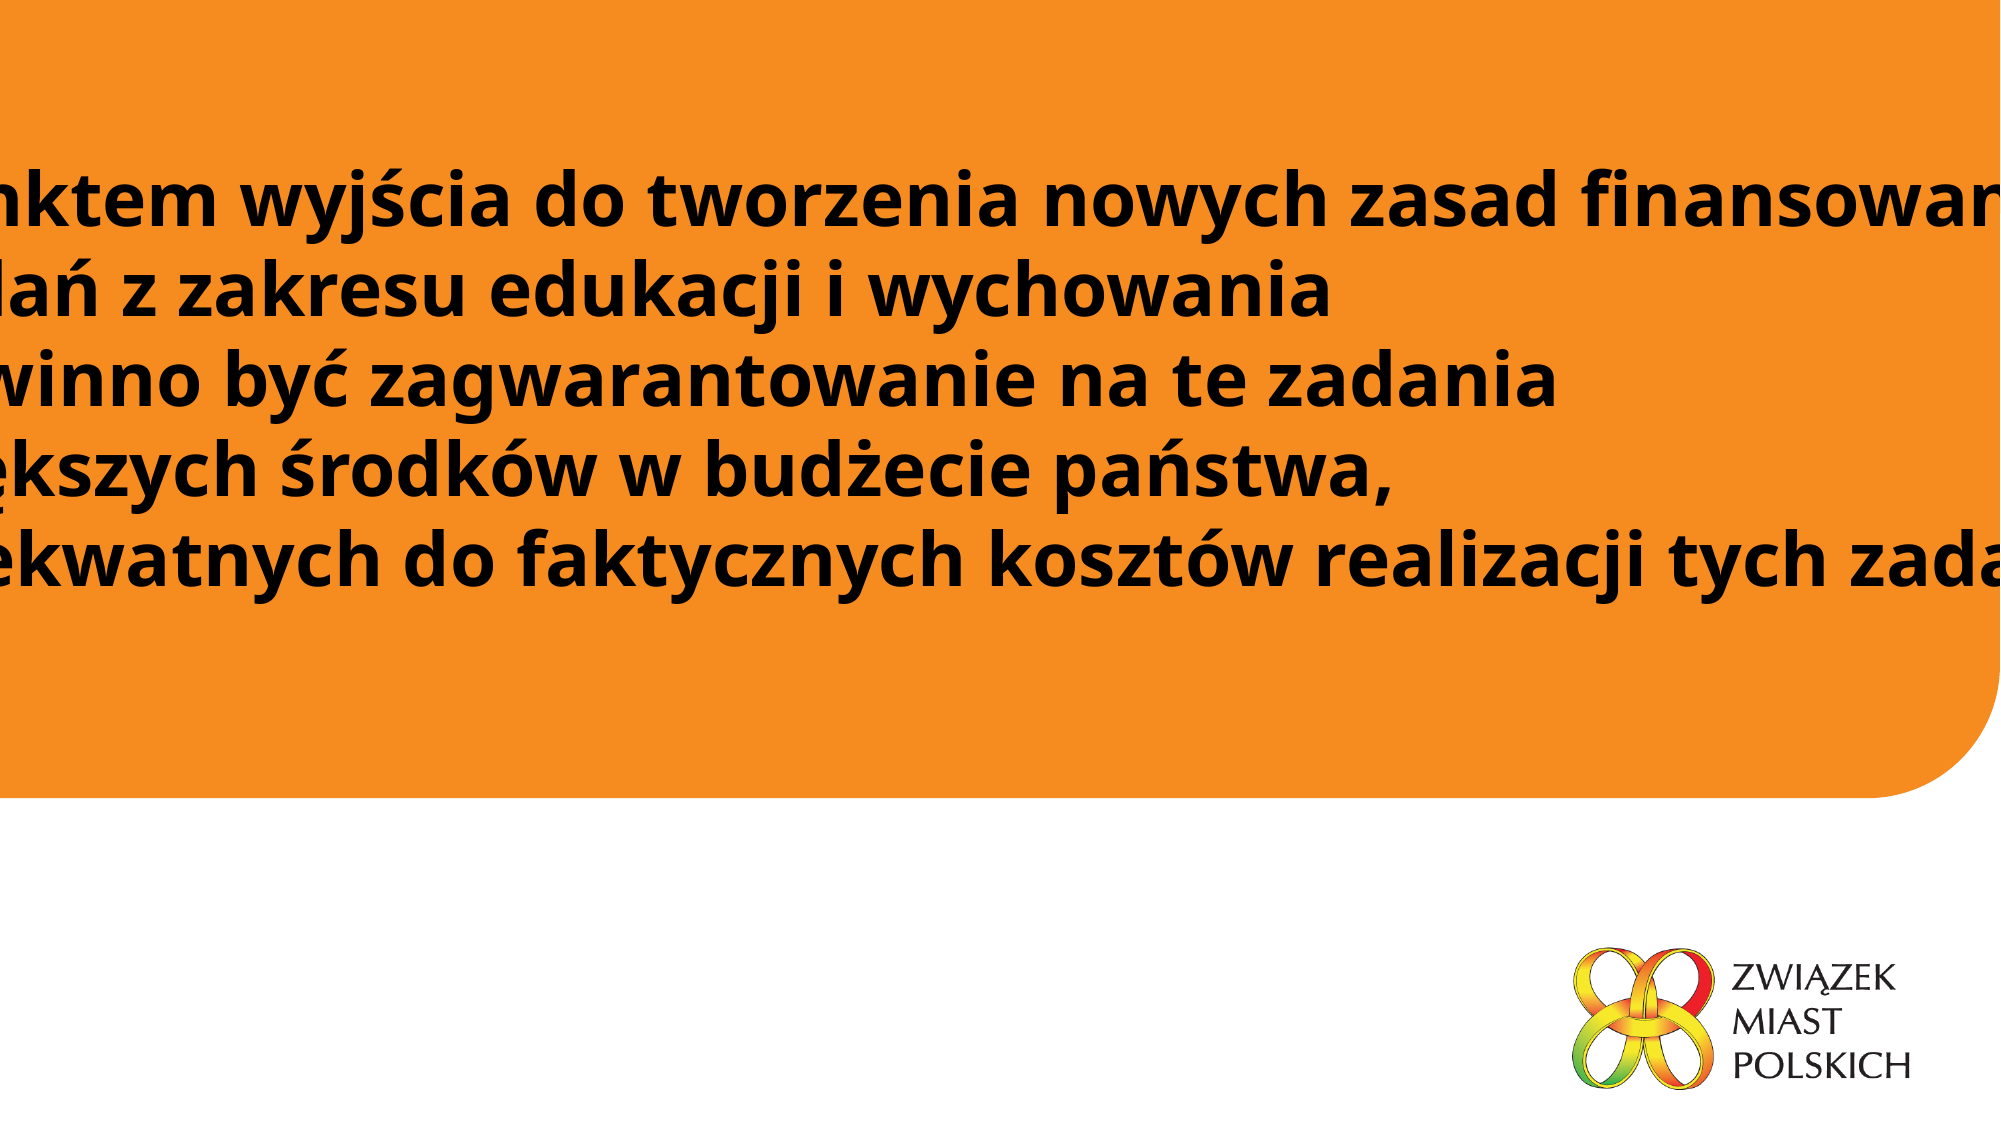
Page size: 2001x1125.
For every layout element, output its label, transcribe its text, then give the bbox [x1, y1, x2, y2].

picture [1542, 921, 1939, 1115]
text_box Punktem wyjścia do tworzenia nowych zasad finansowania zadań z zakresu edukacji i wychowania powinno być zagwarantowanie na te zadania większych środków w budżecie państwa, adekwatnych do faktycznych kosztów realizacji tych zadań! [0, 143, 2000, 609]
